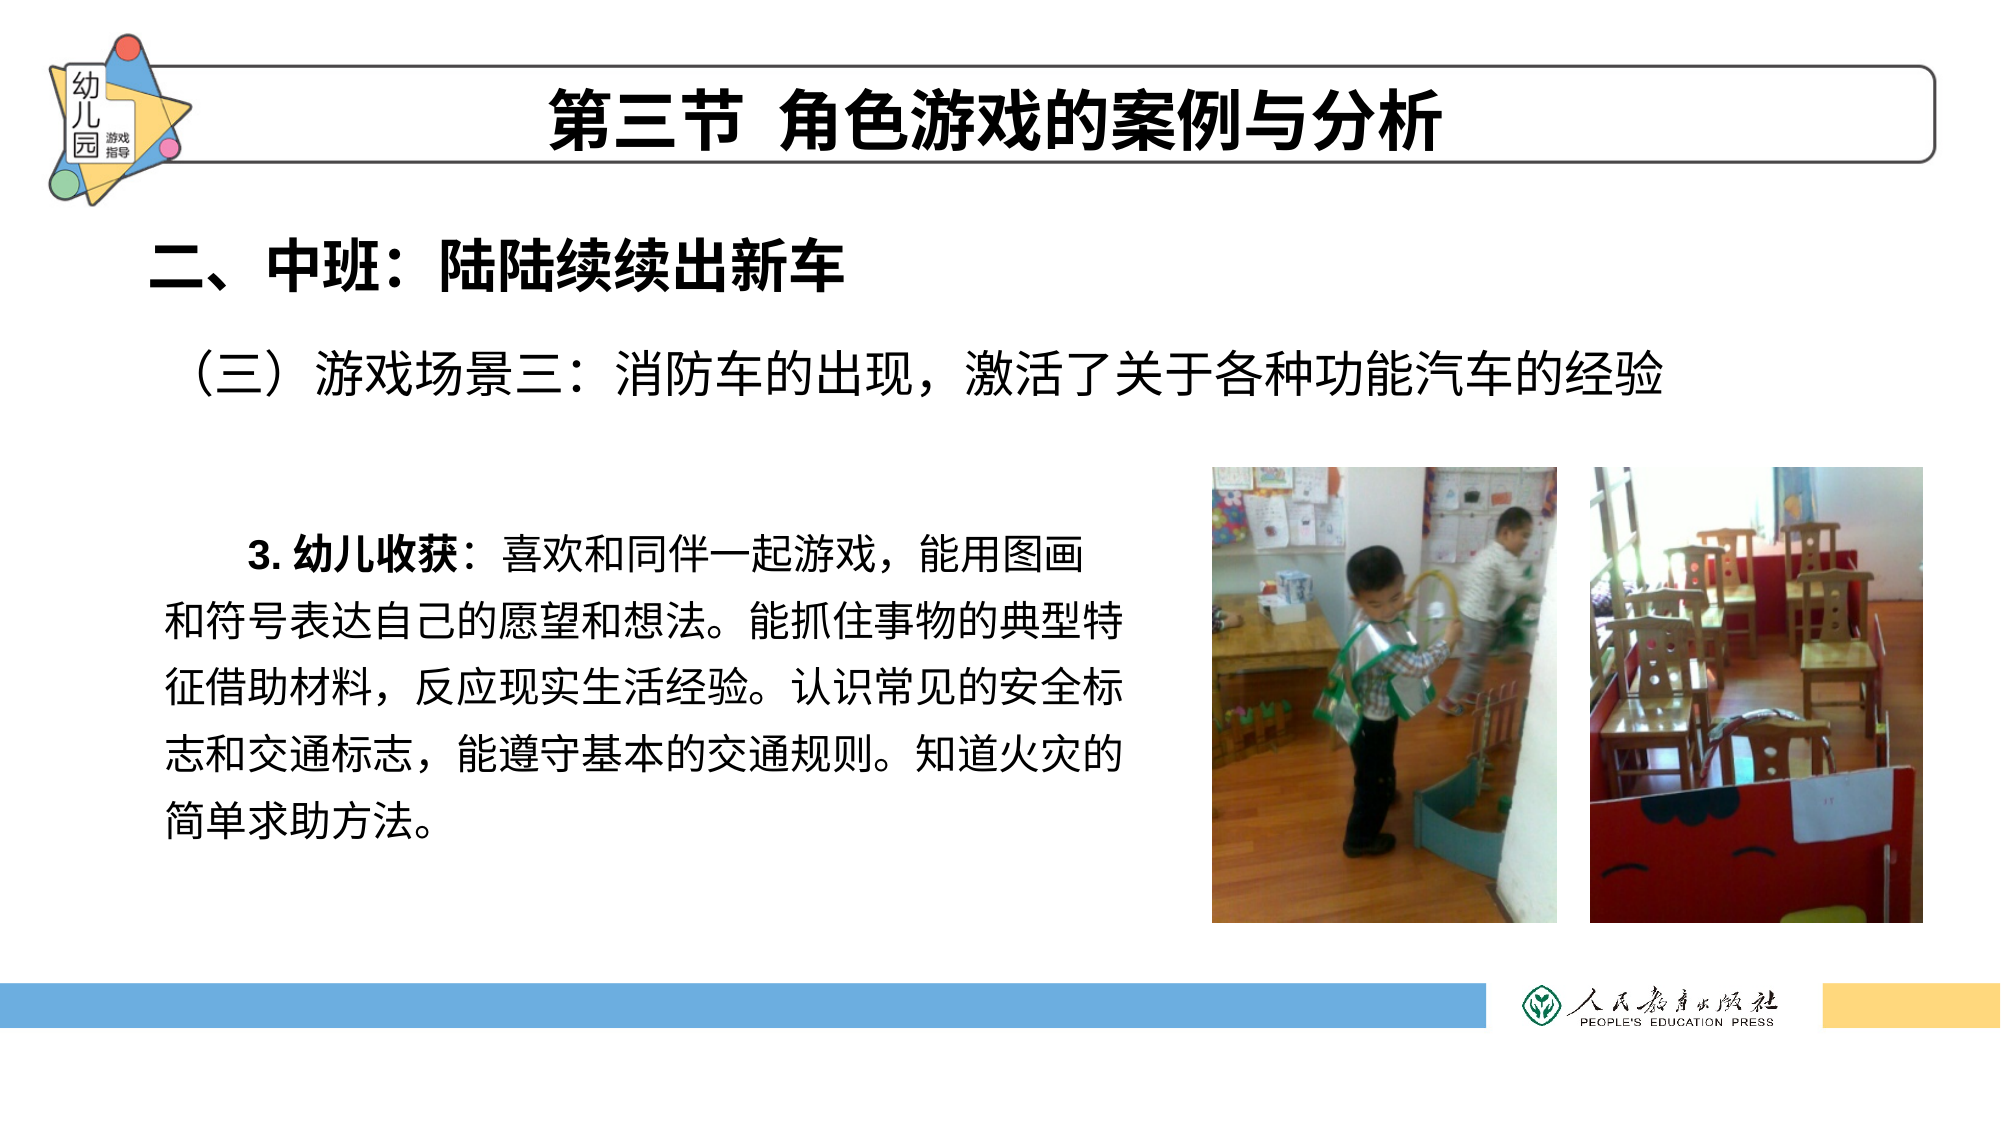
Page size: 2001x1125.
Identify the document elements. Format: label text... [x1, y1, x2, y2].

text_box 二、中班：陆陆续续出新车 [132, 199, 1858, 395]
picture [0, 0, 2001, 1125]
text_box 第三节 角色游戏的案例与分析 [213, 61, 1778, 176]
text_box （三）游戏场景三：消防车的出现，激活了关于各种功能汽车的经验 [149, 302, 1886, 495]
text_box 3.幼儿收获：喜欢和同伴一起游戏，能用图画和符号表达自己的愿望和想法。能抓住事物的典型特征借助材料，反应现实生活经验。认识常见的安全标志和交通标志，能遵守基本的交通规则。知道火灾的简单求助方法。 [149, 503, 1141, 852]
